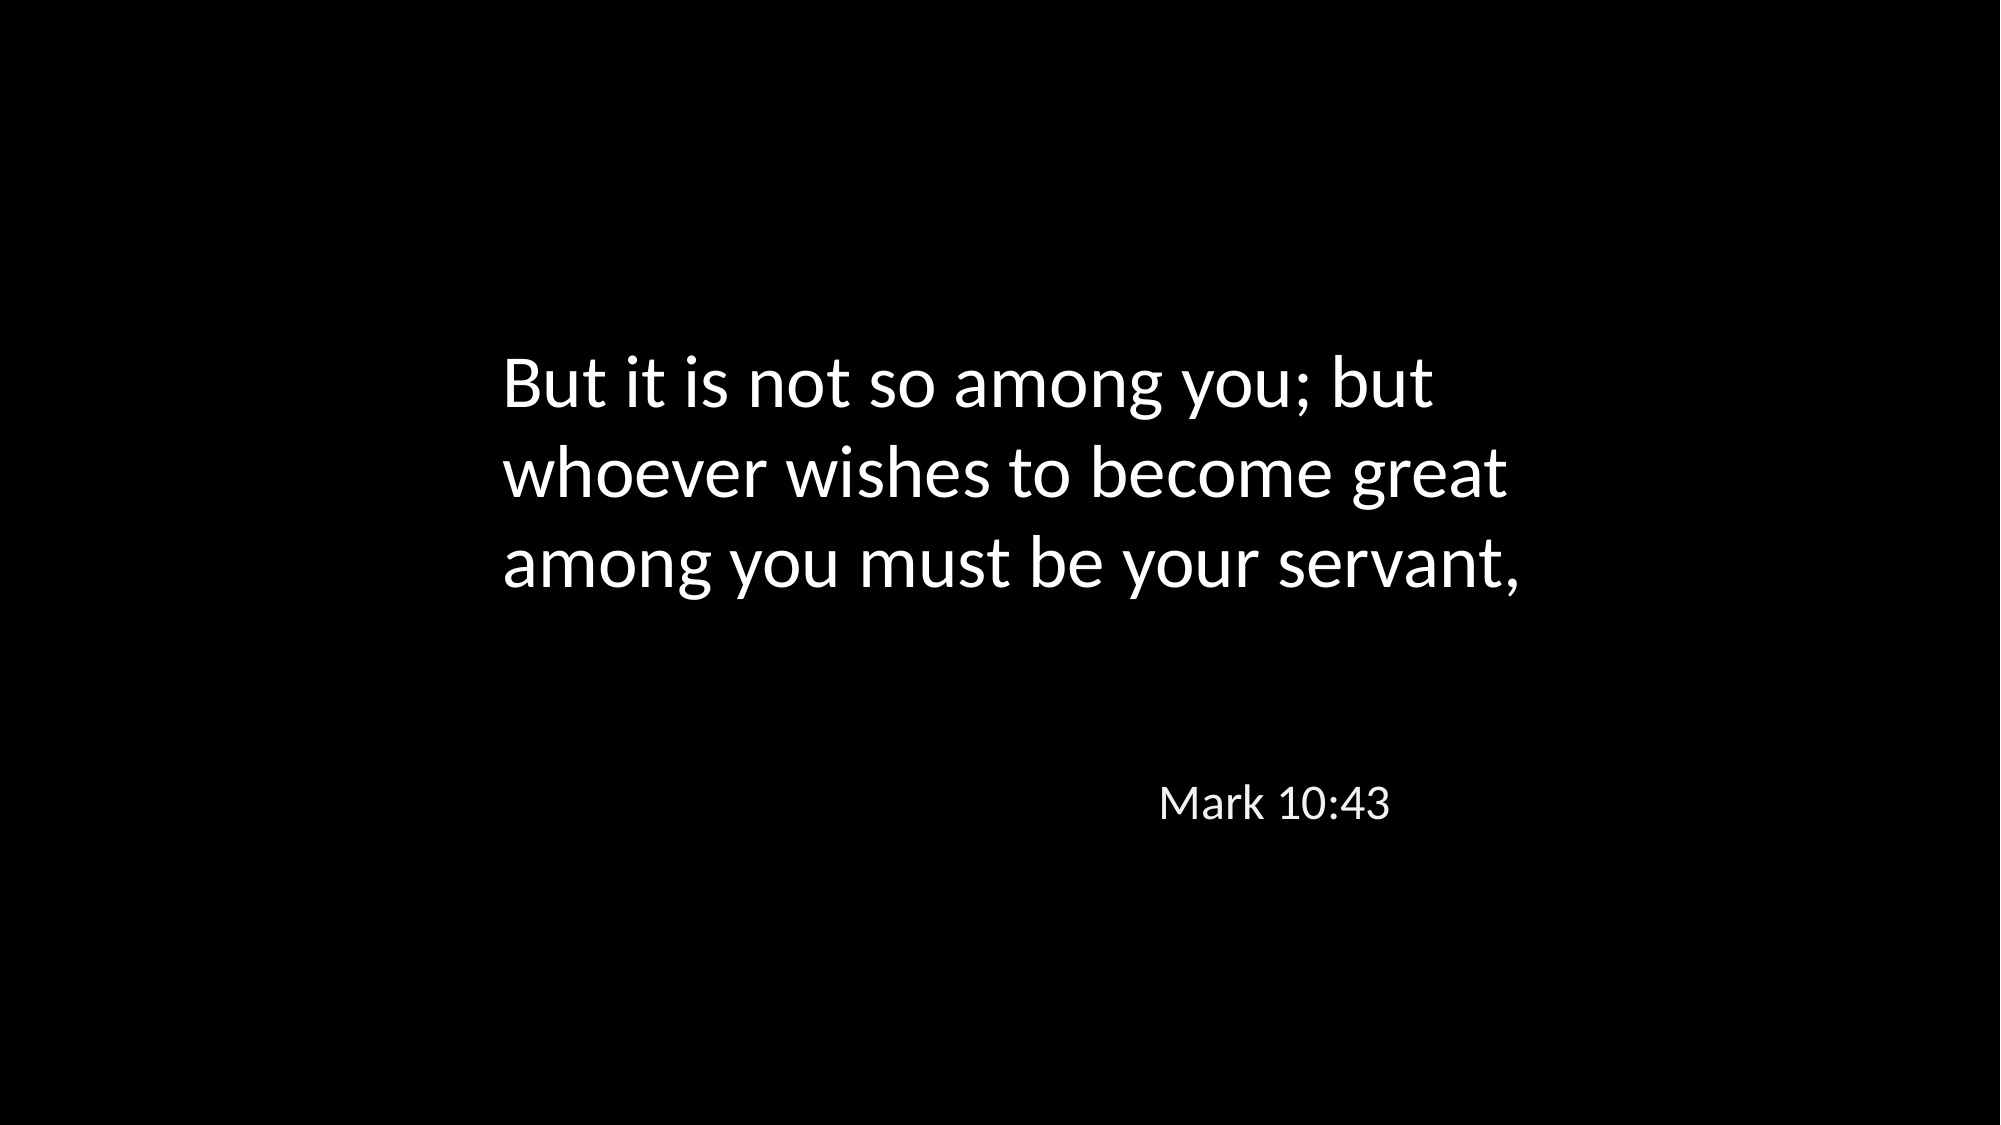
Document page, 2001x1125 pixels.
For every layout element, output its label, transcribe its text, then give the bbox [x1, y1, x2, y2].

text_box But it is not so among you; but whoever wishes to become great among you must be your servant, [487, 324, 1588, 610]
text_box Mark 10:43 [999, 762, 1550, 838]
